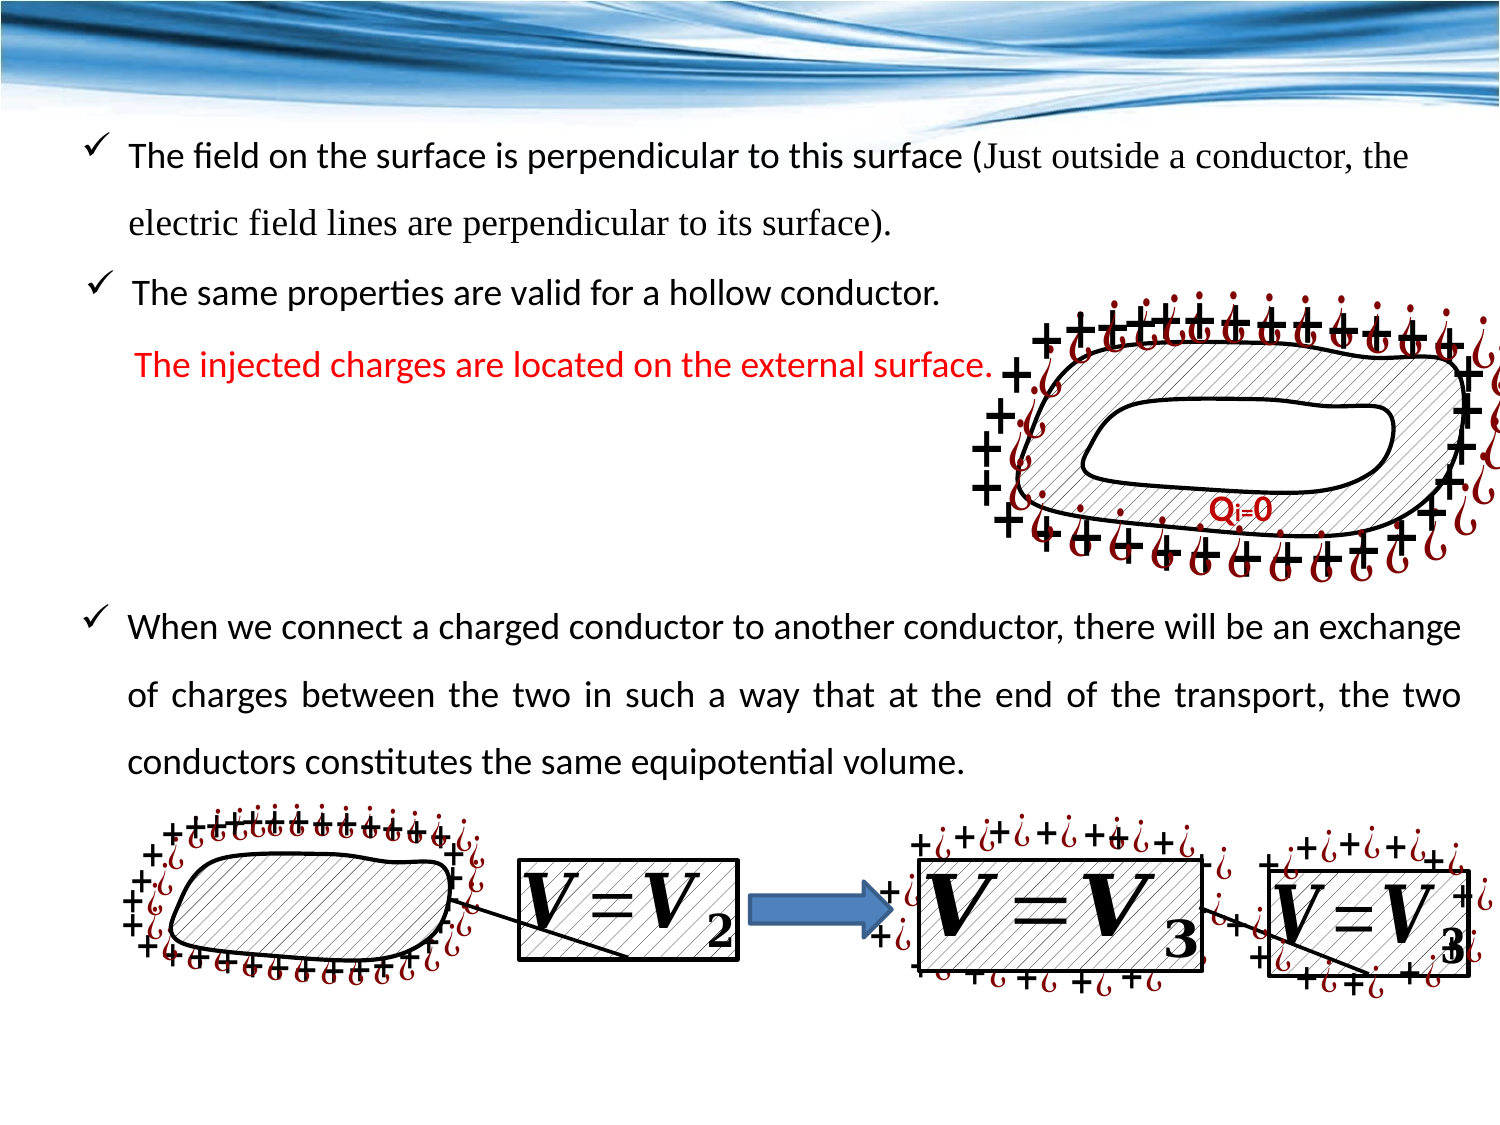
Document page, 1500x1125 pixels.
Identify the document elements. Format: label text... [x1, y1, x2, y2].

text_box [968, 286, 1500, 587]
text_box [448, 898, 522, 911]
text_box The field on the surface is perpendicular to this surface (Just outside a conductor, the electric field lines are perpendicular to its surface). [66, 174, 1449, 251]
text_box When we connect a charged conductor to another conductor, there will be an exchange of charges between the two in such a way that at the end of the transport, the two conductors constitutes the same equipotential volume. [65, 572, 1479, 790]
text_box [920, 861, 1220, 975]
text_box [1225, 823, 1497, 1002]
text_box The same properties are valid for a hollow conductor. [70, 260, 957, 321]
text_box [121, 800, 488, 988]
text_box [747, 879, 863, 940]
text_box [868, 811, 1236, 999]
picture [0, 0, 1500, 167]
